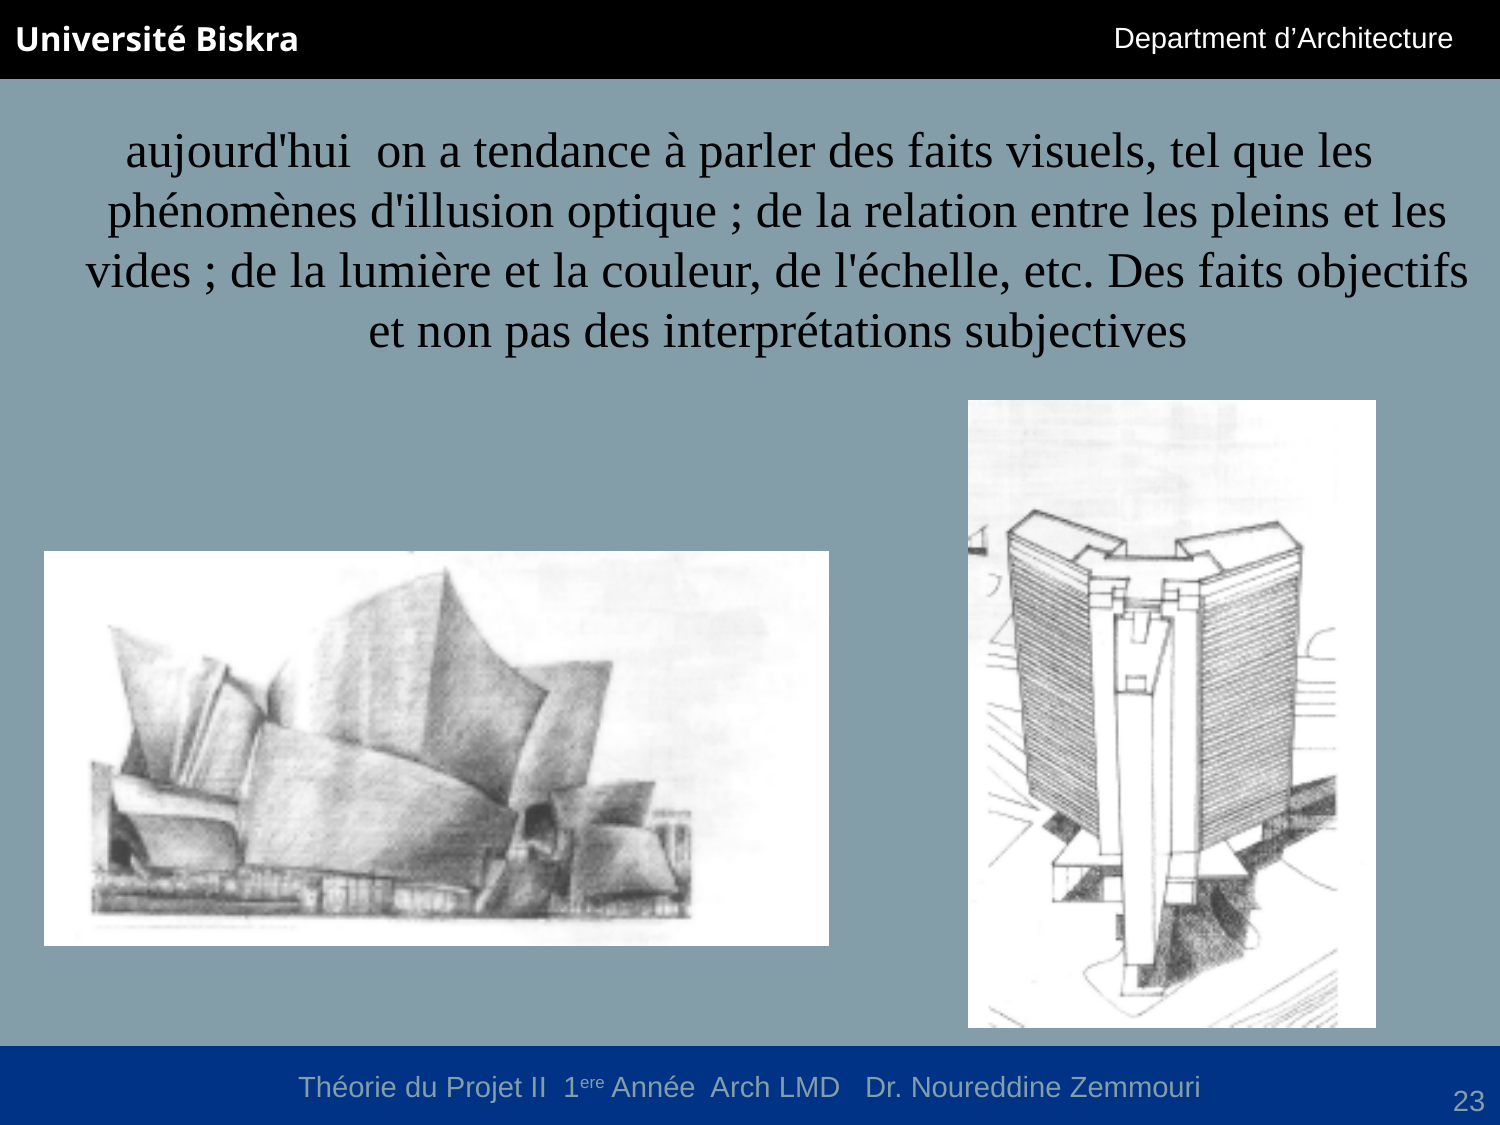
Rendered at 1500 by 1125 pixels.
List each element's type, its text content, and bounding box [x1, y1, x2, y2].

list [44, 551, 829, 946]
list aujourd'hui on a tendance à parler des faits visuels, tel que les phénomènes d'illusion optique ; de la relation entre les pleins et les vides ; de la lumière et la couleur, de l'échelle, etc. Des faits objectifs et non pas des interprétations subjectives [0, 110, 1500, 660]
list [968, 400, 1376, 1028]
